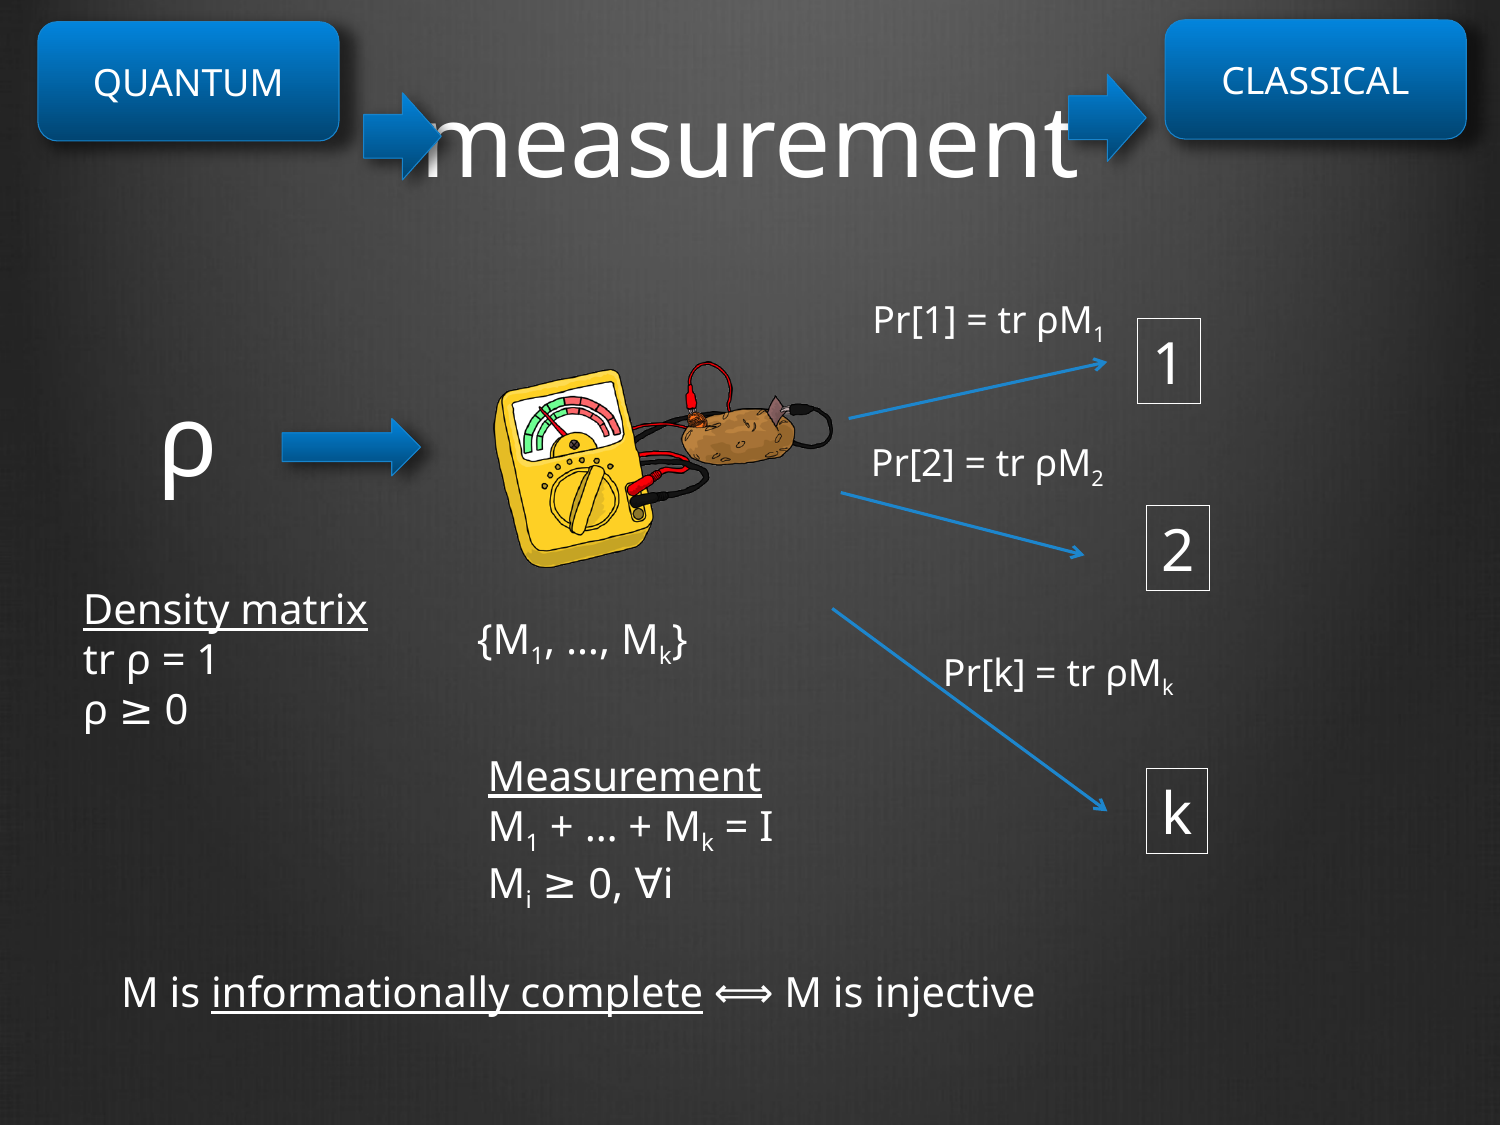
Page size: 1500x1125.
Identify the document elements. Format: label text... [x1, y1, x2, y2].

text_box [281, 418, 421, 477]
title measurement [112, 19, 1388, 255]
text_box [363, 92, 442, 181]
text_box ρ [142, 369, 274, 504]
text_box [461, 288, 1204, 702]
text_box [832, 734, 1108, 812]
text_box M is informationally complete ⟺ M is injective [106, 958, 1051, 1024]
text_box [1068, 73, 1147, 162]
text_box k [1146, 768, 1208, 854]
text_box Measurement M1 + … + Mk = I Mi ≥ 0, ∀i [473, 742, 789, 921]
text_box QUANTUM [37, 21, 340, 142]
text_box CLASSICAL [1164, 19, 1467, 140]
text_box Density matrix tr ρ = 1 ρ ≥ 0 [68, 575, 383, 741]
